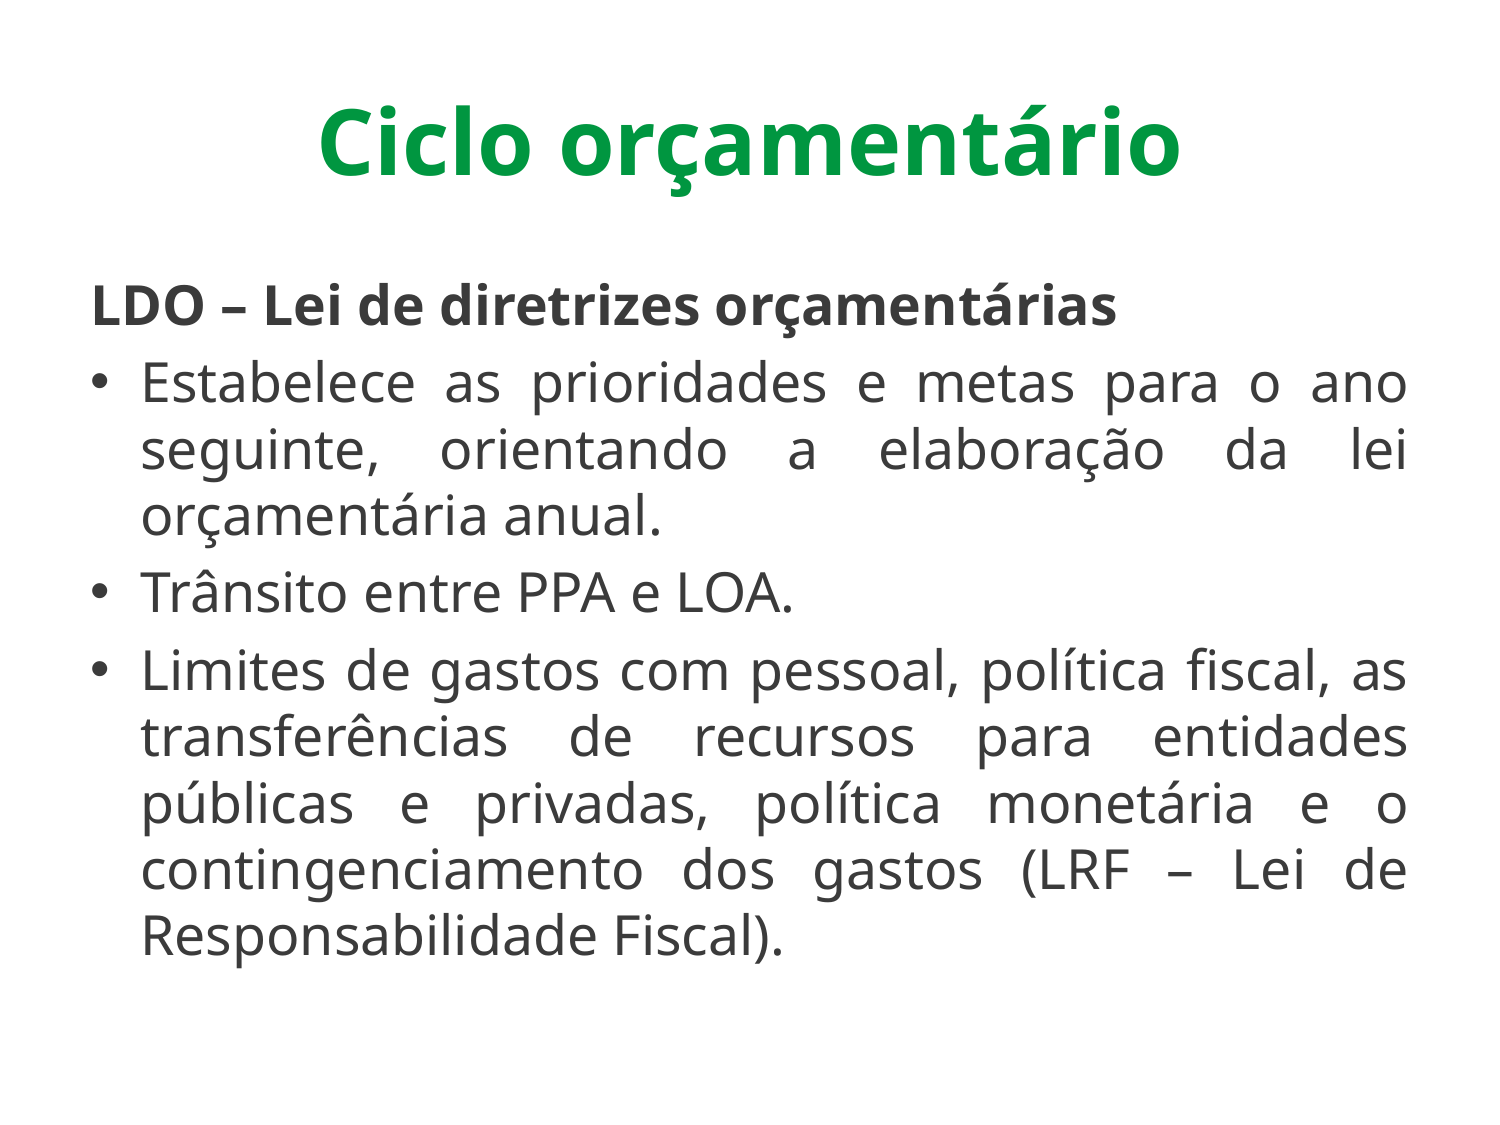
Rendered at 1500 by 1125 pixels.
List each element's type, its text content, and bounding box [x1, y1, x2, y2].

title Ciclo orçamentário [75, 45, 1425, 233]
list LDO – Lei de diretrizes orçamentárias Estabelece as prioridades e metas para o ano seguinte, orientando a elaboração da lei orçamentária anual. Trânsito entre PPA e LOA. Limites de gastos com pessoal, política fiscal, as transferências de recursos para entidades públicas e privadas, política monetária e o contingenciamento dos gastos (LRF – Lei de Responsabilidade Fiscal). [75, 262, 1425, 976]
